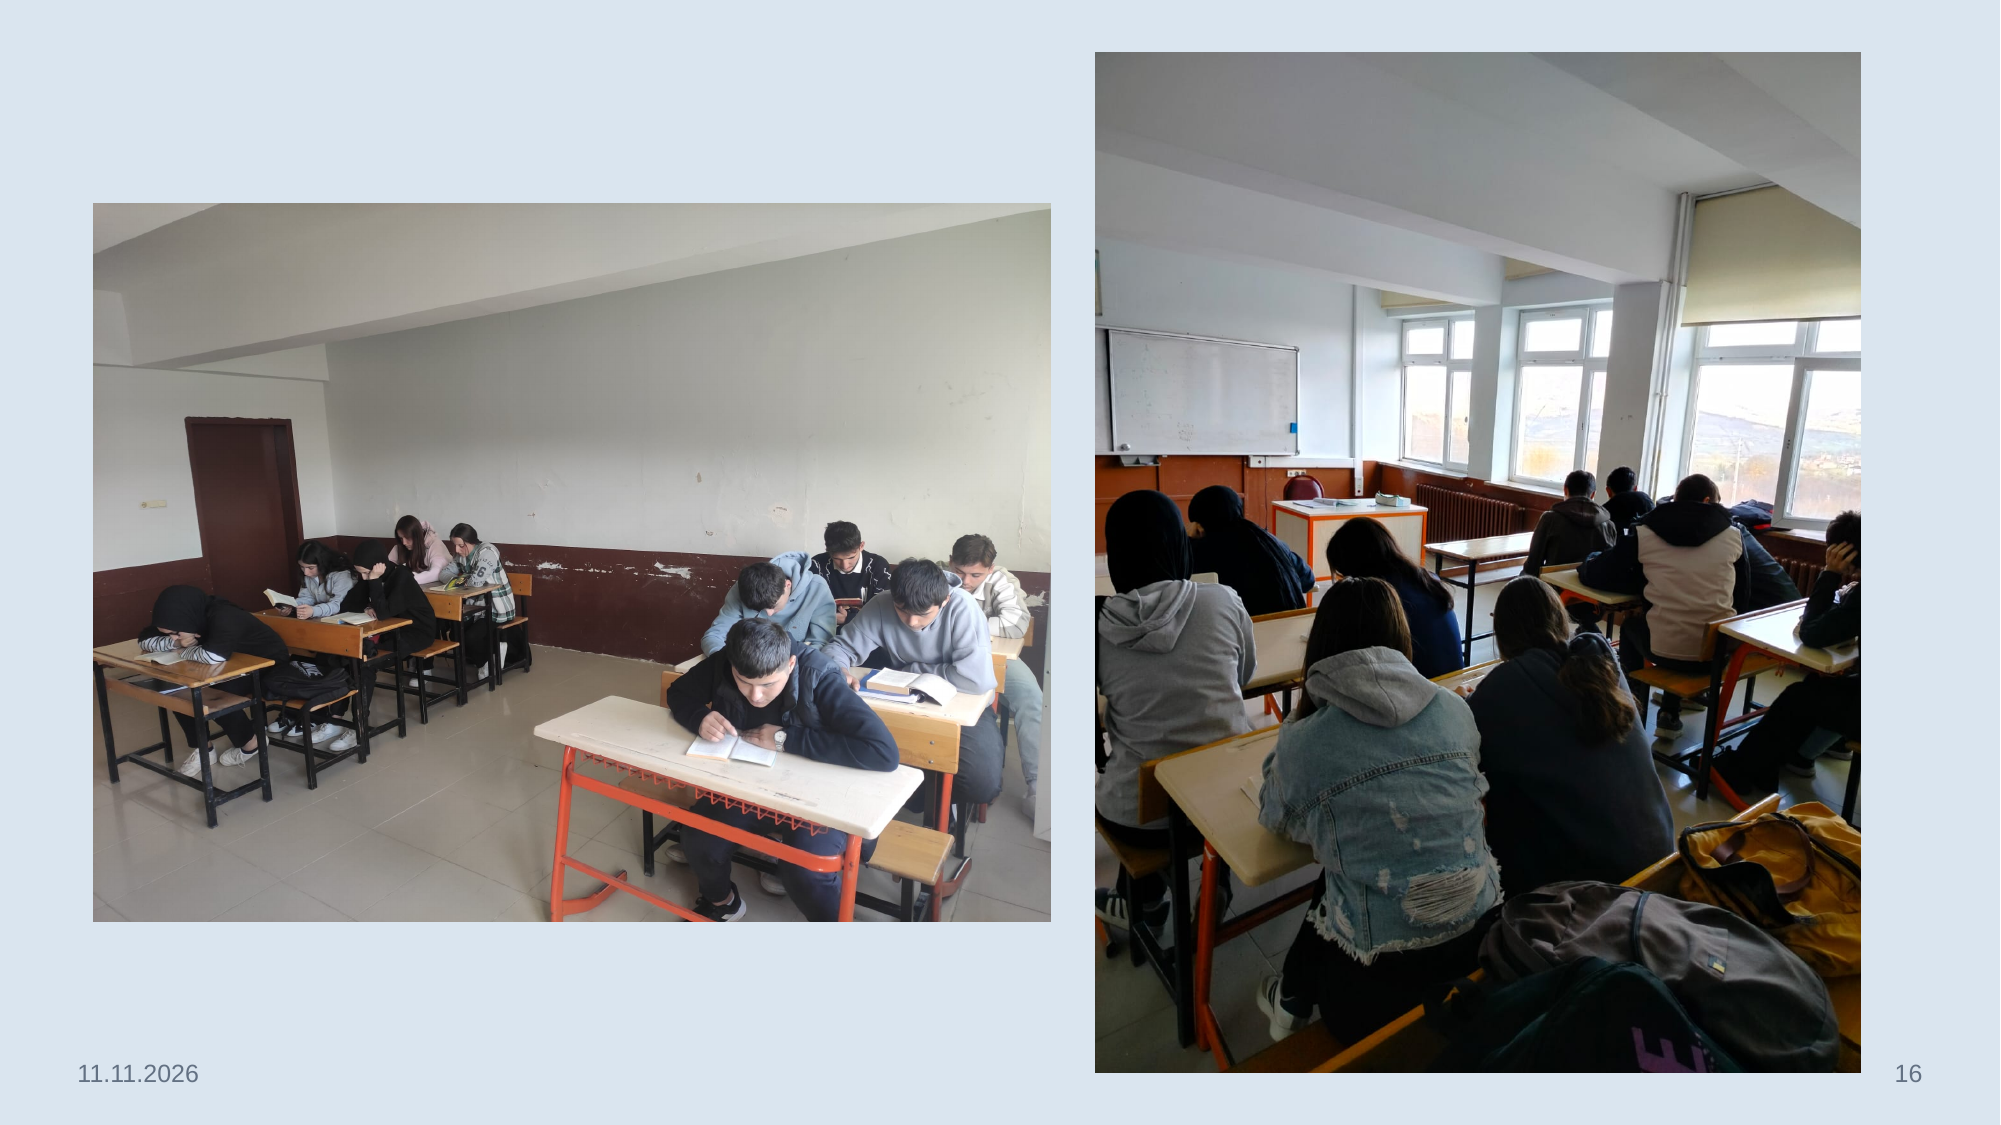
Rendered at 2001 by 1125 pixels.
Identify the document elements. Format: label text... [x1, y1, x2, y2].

picture [93, 202, 1051, 922]
picture [1095, 52, 1861, 1073]
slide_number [62, 1042, 513, 1103]
slide_number 16 [1665, 1042, 1938, 1103]
